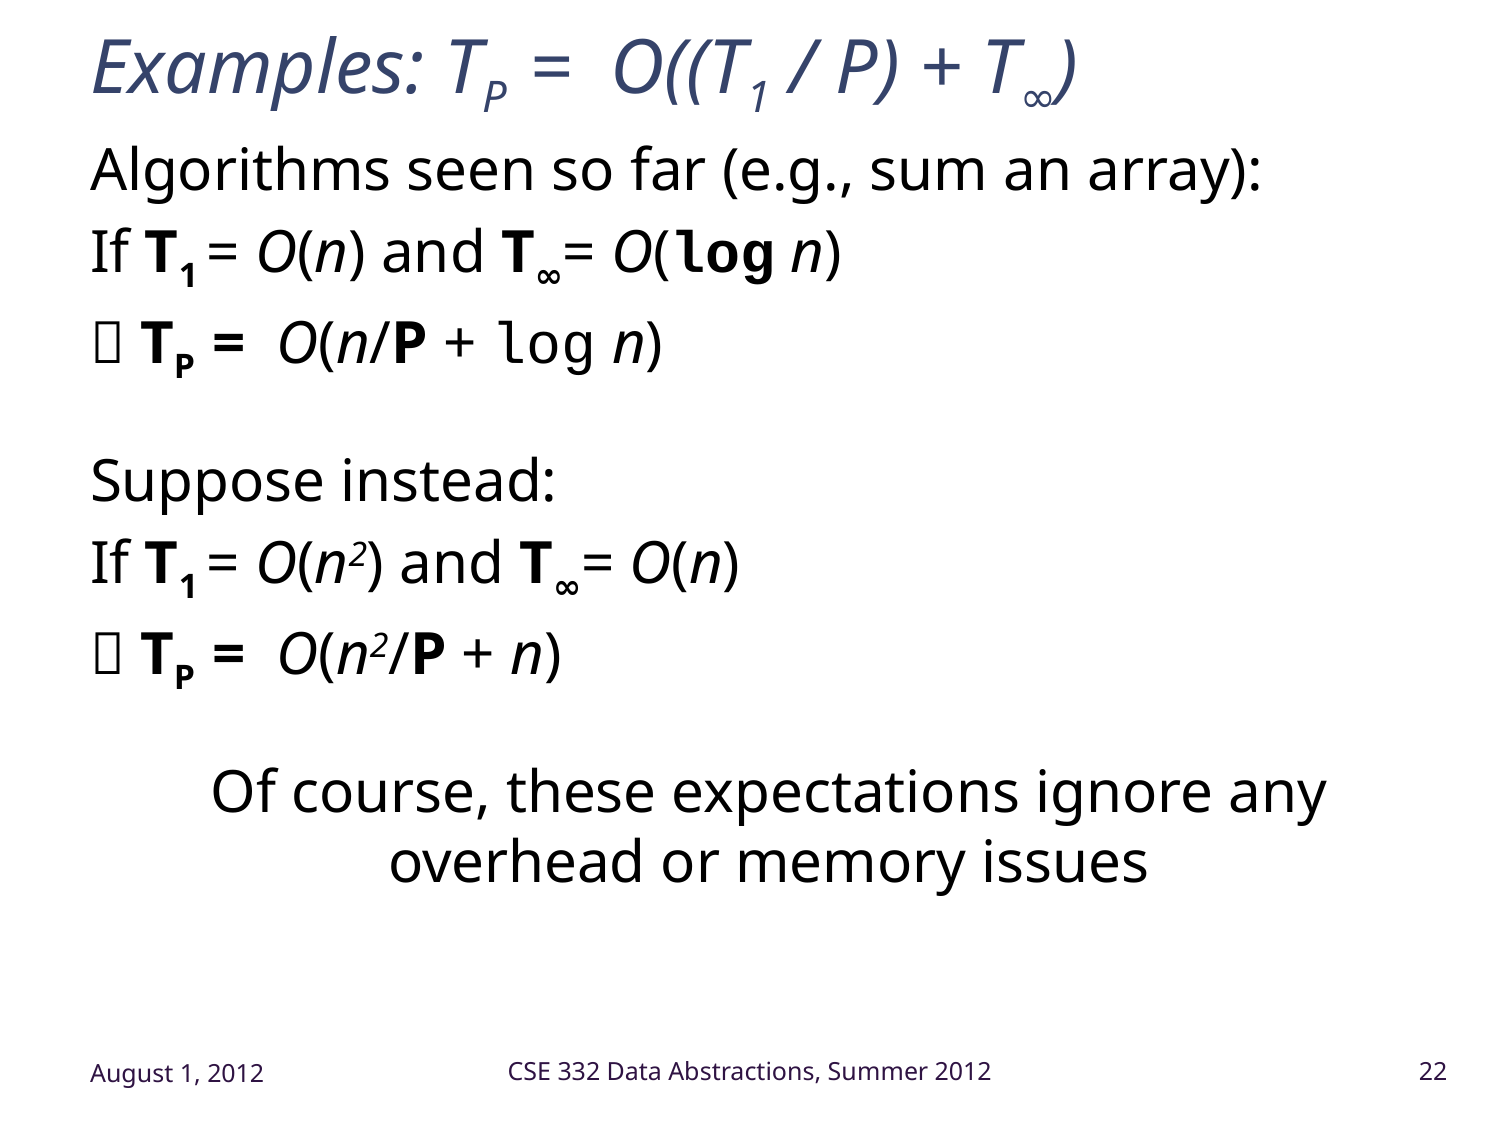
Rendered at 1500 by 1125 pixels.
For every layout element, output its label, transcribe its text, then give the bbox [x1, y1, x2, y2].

title Examples: TP = O((T1 / P) + T∞) [75, 24, 1463, 105]
slide_number 22 [1333, 1042, 1463, 1103]
footer CSE 332 Data Abstractions, Summer 2012 [348, 1042, 1152, 1103]
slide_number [75, 1042, 338, 1103]
list Algorithms seen so far (e.g., sum an array): If T1 = O(n) and T∞= O(log n)  TP = O(n/P + log n) Suppose instead: If T1 = O(n2) and T∞= O(n)  TP = O(n2/P + n) Of course, these expectations ignore any overhead or memory issues [75, 125, 1463, 1025]
